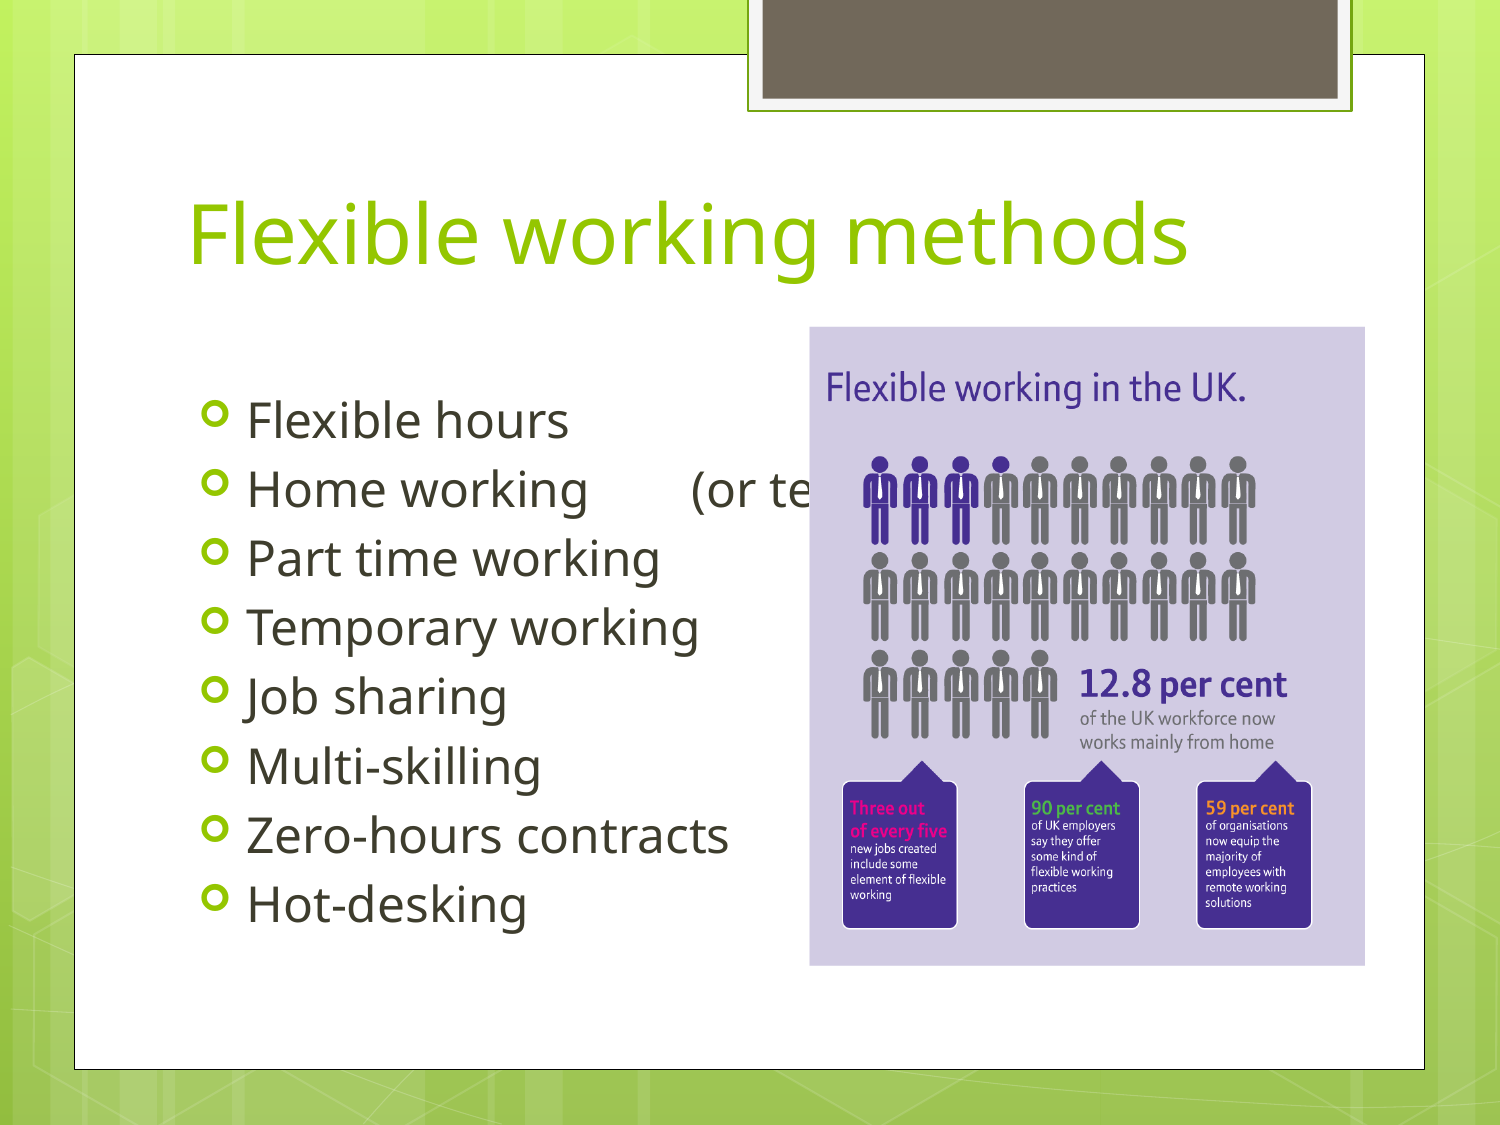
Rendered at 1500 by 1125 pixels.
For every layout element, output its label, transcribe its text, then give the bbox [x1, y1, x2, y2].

list Flexible hours Home working (or teleworking) Part time working Temporary working Job sharing Multi-skilling Zero-hours contracts Hot-desking [171, 381, 802, 957]
picture [808, 325, 1365, 966]
title Flexible working methods [171, 101, 1324, 290]
